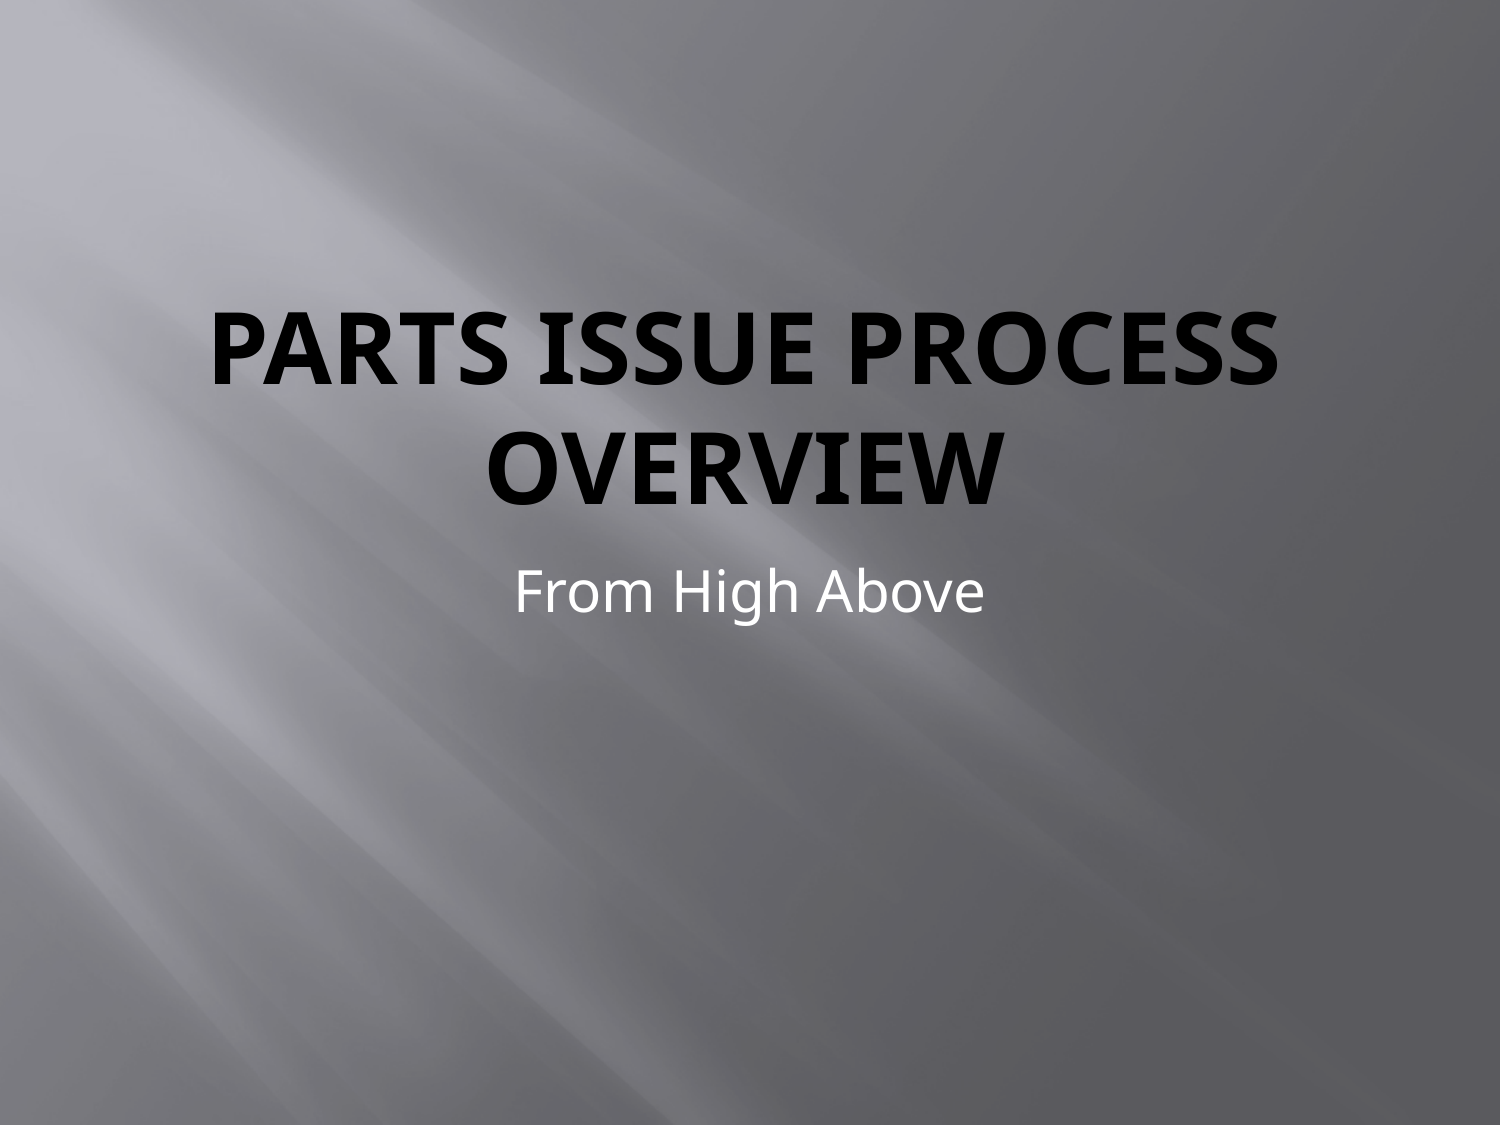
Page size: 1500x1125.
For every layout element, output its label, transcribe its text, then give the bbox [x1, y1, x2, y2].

title Parts Issue Process Overview [69, 224, 1420, 525]
subtitle From High Above [225, 546, 1275, 834]
